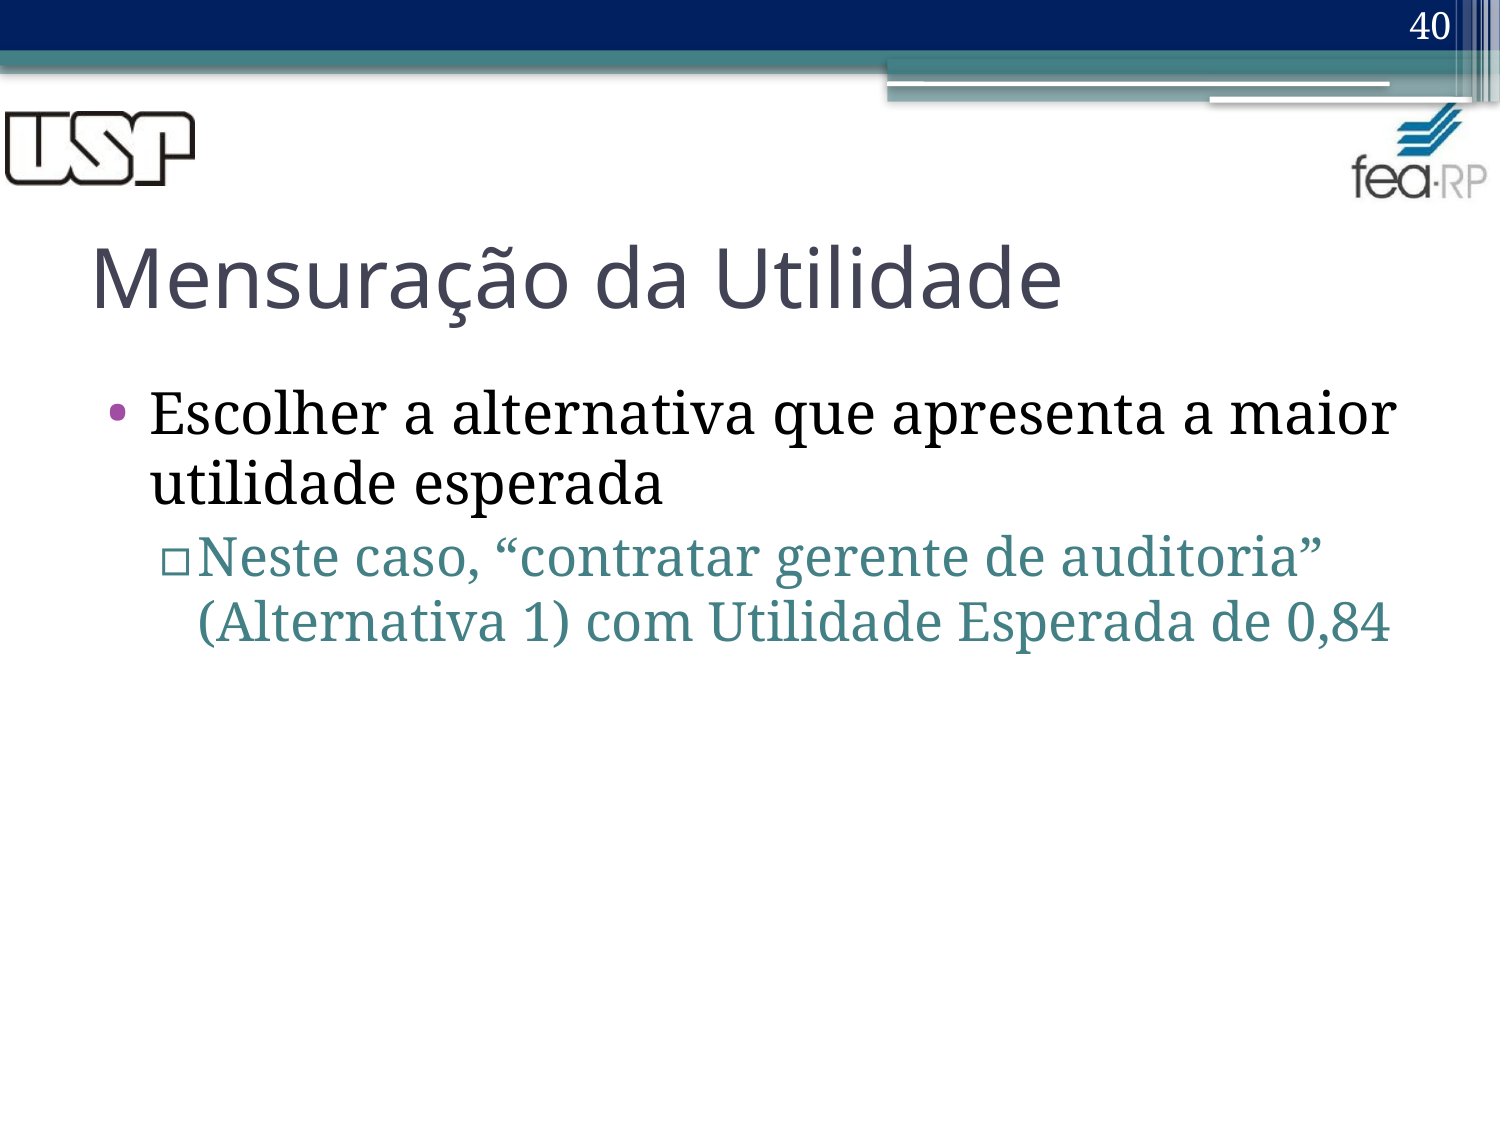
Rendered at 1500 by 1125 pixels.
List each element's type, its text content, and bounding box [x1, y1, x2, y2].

slide_number 40 [1341, 0, 1466, 61]
picture [5, 111, 195, 186]
list Escolher a alternativa que apresenta a maior utilidade esperada Neste caso, “contratar gerente de auditoria” (Alternativa 1) com Utilidade Esperada de 0,84 [75, 368, 1425, 1079]
title Mensuração da Utilidade [75, 187, 1425, 363]
picture [1343, 102, 1500, 227]
